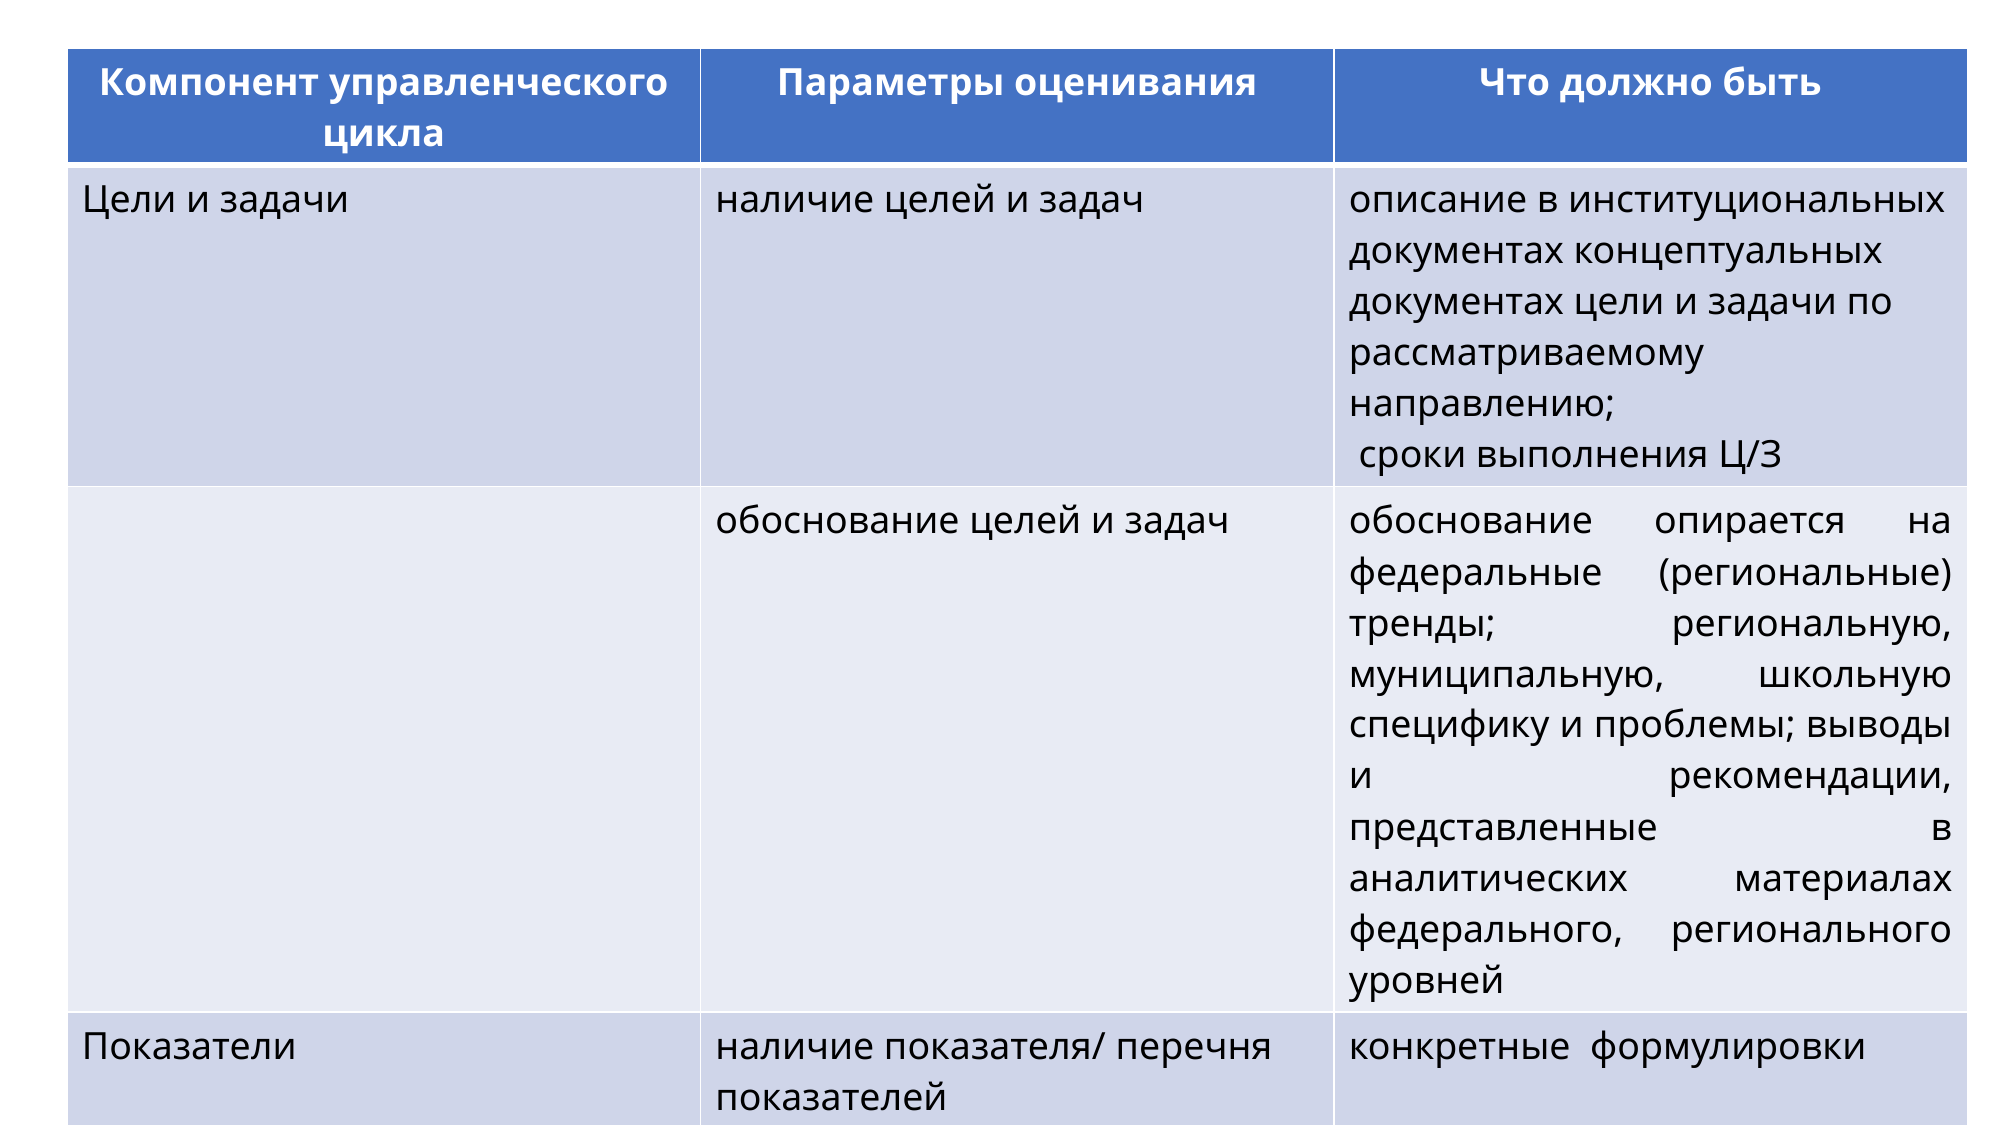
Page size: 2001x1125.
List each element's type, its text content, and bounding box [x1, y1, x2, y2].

table_header Параметры оценивания [701, 49, 1333, 162]
table_cell [68, 487, 700, 1011]
table_header Что должно быть [1335, 49, 1967, 162]
table_cell описание в институциональных документах концептуальных документах цели и задачи по рассматриваемому направлению; сроки выполнения Ц/З [1335, 168, 1967, 486]
table_cell наличие целей и задач [701, 168, 1333, 486]
table_cell Цели и задачи [68, 168, 700, 486]
table_cell обоснование опирается на федеральные (региональные) тренды; региональную, муниципальную, школьную специфику и проблемы; выводы и рекомендации, представленные в аналитических материалах федерального, регионального уровней [1335, 487, 1967, 1011]
table_cell обоснование целей и задач [701, 487, 1333, 1011]
table_cell конкретные формулировки [1335, 1013, 1967, 1125]
table_cell Показатели [68, 1013, 700, 1125]
table_cell наличие показателя/ перечня показателей [701, 1013, 1333, 1125]
table_header Компонент управленческого цикла [68, 49, 700, 162]
